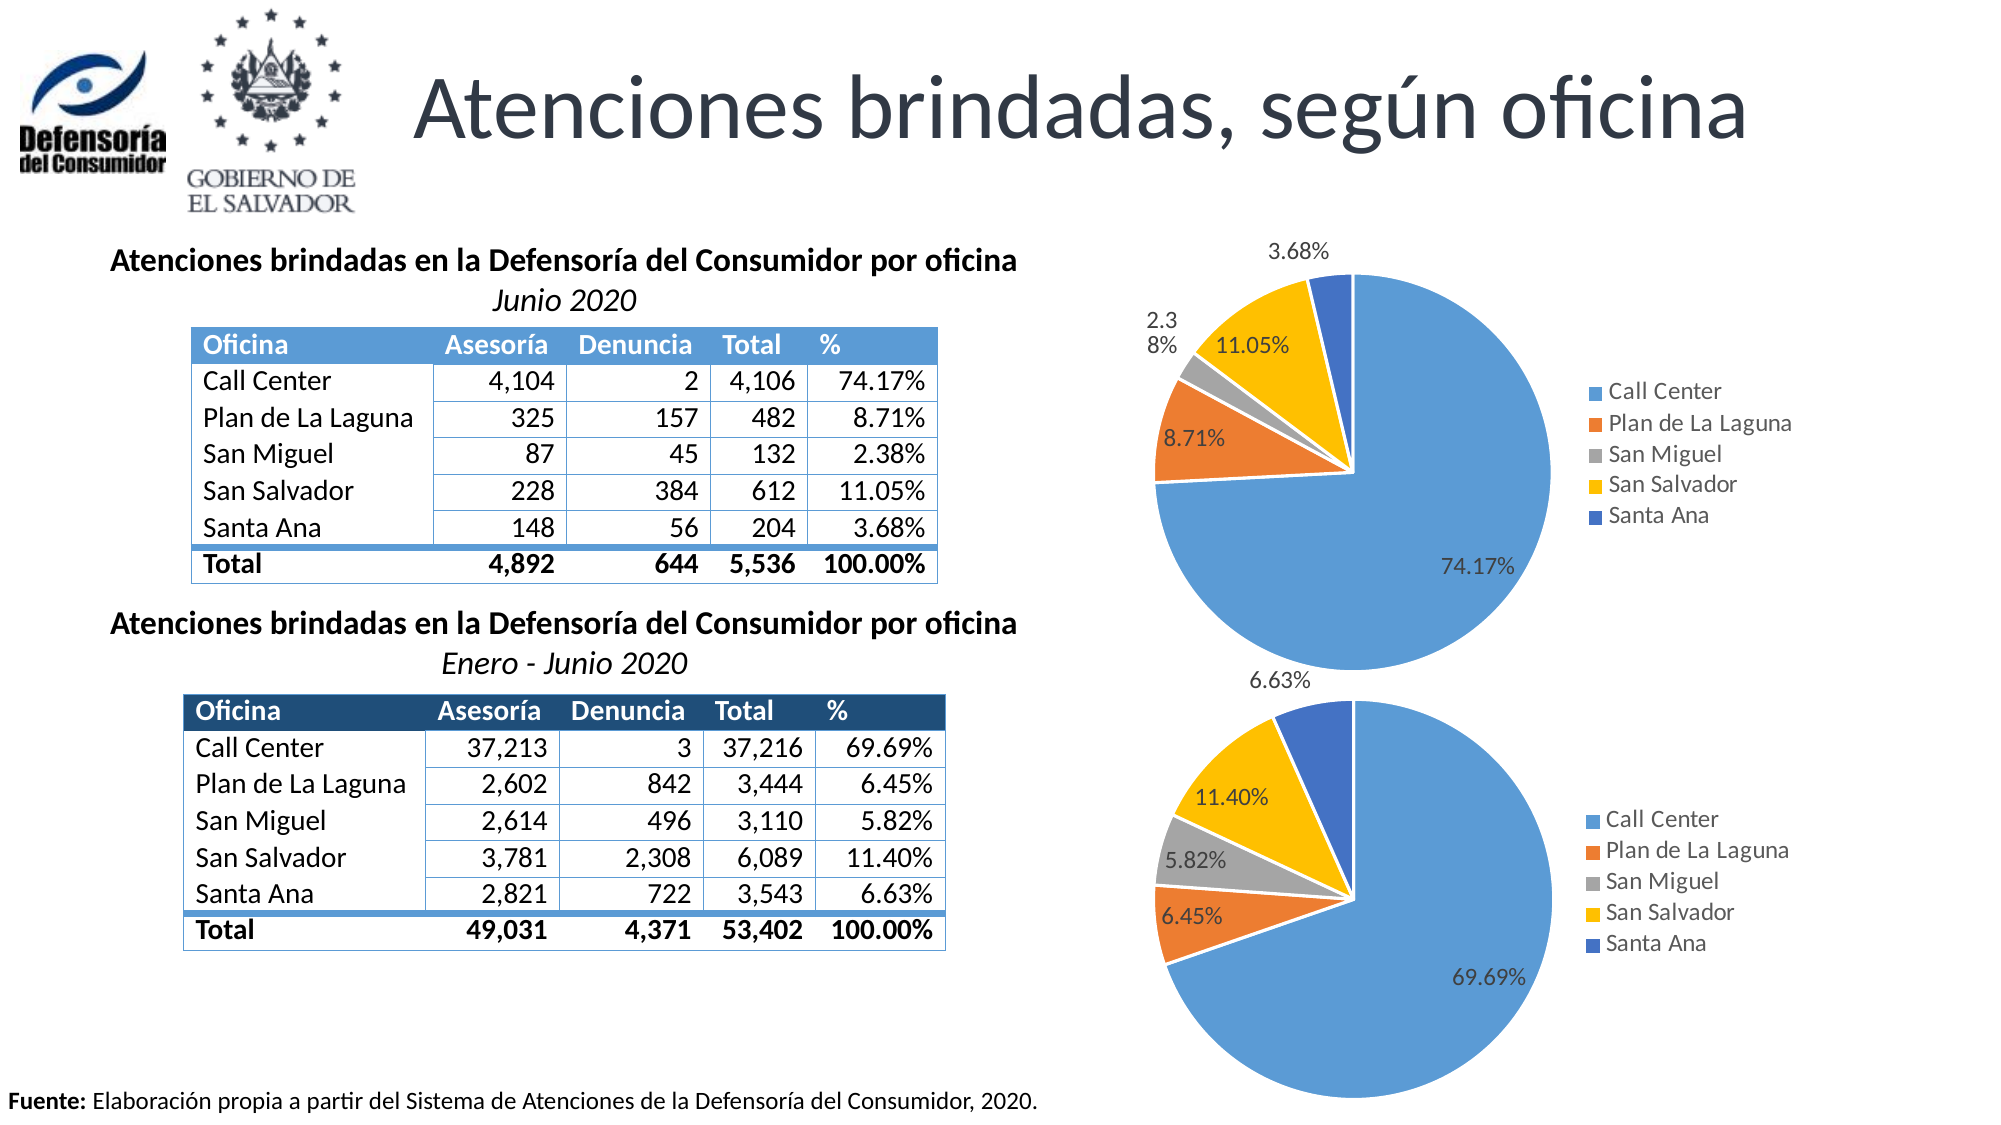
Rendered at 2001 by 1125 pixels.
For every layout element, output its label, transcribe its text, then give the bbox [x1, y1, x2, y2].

table_cell 3 [560, 731, 703, 767]
text_box Fuente: Elaboración propia a partir del Sistema de Atenciones de la Defensoría del Consumidor, 2020. [0, 1077, 1059, 1123]
table_cell 612 [711, 475, 807, 510]
table_cell 157 [567, 402, 710, 437]
table_cell 49,031 [426, 917, 559, 950]
table_cell Total [192, 551, 433, 583]
table_cell 482 [711, 402, 807, 437]
table_cell Call Center [192, 364, 433, 401]
table_cell 228 [434, 475, 566, 510]
table_cell 496 [560, 805, 703, 840]
table_cell 45 [567, 438, 710, 474]
table_cell 11.05% [808, 475, 937, 510]
table_header Oficina [184, 695, 426, 731]
table_cell 4,104 [434, 365, 566, 401]
table_cell 2,614 [426, 805, 559, 840]
table_cell San Miguel [192, 438, 433, 474]
table_cell 5,536 [711, 551, 808, 583]
picture [172, 3, 368, 217]
table_cell 3,781 [426, 841, 559, 877]
picture [20, 50, 166, 174]
table_cell 2.38% [808, 438, 937, 474]
table_cell 204 [711, 511, 807, 544]
table_cell 4,371 [559, 917, 703, 950]
table_cell Plan de La Laguna [184, 767, 425, 804]
table_cell 6,089 [704, 841, 815, 877]
table_cell 842 [560, 768, 703, 804]
table_cell 722 [560, 878, 703, 910]
table_cell San Salvador [184, 841, 425, 877]
table_cell 100.00% [815, 917, 945, 950]
table_cell 325 [434, 402, 566, 437]
table_cell 384 [567, 475, 710, 510]
table_cell 132 [711, 438, 807, 474]
table_cell 87 [434, 438, 566, 474]
table_cell 69.69% [816, 731, 945, 767]
table_cell San Salvador [192, 474, 433, 511]
table_cell 53,402 [703, 917, 815, 950]
table_cell 3,110 [704, 805, 815, 840]
table_cell 11.40% [816, 841, 945, 877]
table_cell Call Center [184, 731, 425, 767]
table_header Denuncia [559, 695, 703, 730]
text_box Atenciones brindadas en la Defensoría del Consumidor por oficina Enero - Junio 2020 [24, 593, 1061, 689]
table_cell Santa Ana [192, 511, 433, 544]
table_cell 4,106 [711, 365, 807, 401]
table_cell 148 [434, 511, 566, 544]
table_cell San Miguel [184, 804, 425, 841]
title Atenciones brindadas, según oficina [398, 0, 1863, 218]
table_cell Plan de La Laguna [192, 401, 433, 438]
table_cell 4,892 [433, 551, 567, 583]
table_cell Santa Ana [184, 877, 425, 910]
table_cell 2,602 [426, 768, 559, 804]
table_cell Total [184, 917, 426, 950]
chart [1058, 230, 1815, 1109]
table_cell 2 [567, 365, 710, 401]
table_cell 5.82% [816, 805, 945, 840]
table_cell 56 [567, 511, 710, 544]
table_header Total [711, 328, 808, 364]
table_cell 37,213 [426, 731, 559, 767]
table_header Asesoría [426, 695, 559, 730]
table_header Oficina [192, 328, 433, 364]
table_cell 3.68% [808, 511, 937, 544]
table_cell 100.00% [808, 551, 937, 583]
table_cell 6.45% [816, 768, 945, 804]
table_header Asesoría [433, 328, 567, 364]
text_box Atenciones brindadas en la Defensoría del Consumidor por oficina Junio 2020 [46, 230, 1058, 326]
table_cell 37,216 [704, 731, 815, 767]
table_header % [808, 328, 937, 364]
table_cell 8.71% [808, 402, 937, 437]
table_cell 2,308 [560, 841, 703, 877]
table_cell 2,821 [426, 878, 559, 910]
table_cell 3,543 [704, 878, 815, 910]
table_cell 644 [567, 551, 711, 583]
table_header Total [703, 695, 815, 730]
table_cell 6.63% [816, 878, 945, 910]
table_cell 74.17% [808, 365, 937, 401]
table_header % [815, 695, 945, 730]
table_cell 3,444 [704, 768, 815, 804]
table_header Denuncia [567, 328, 711, 364]
